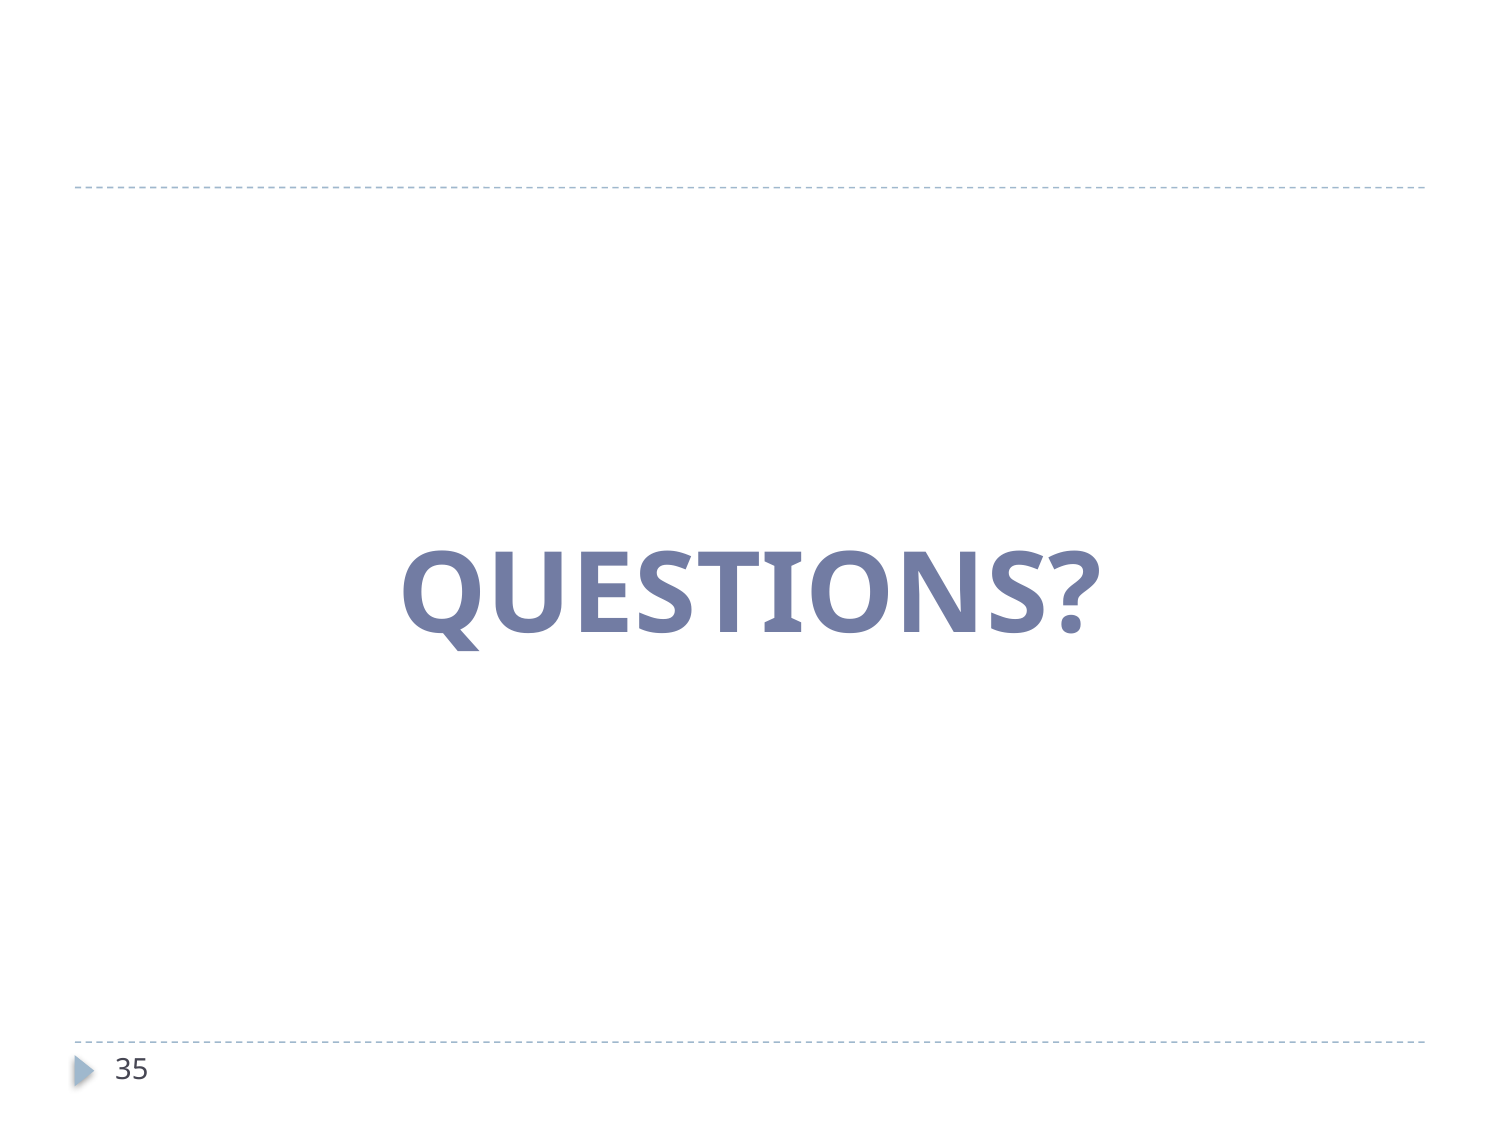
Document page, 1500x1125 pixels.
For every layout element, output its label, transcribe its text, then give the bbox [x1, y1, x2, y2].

title Questions? [75, 500, 1425, 663]
slide_number 35 [100, 1042, 426, 1103]
